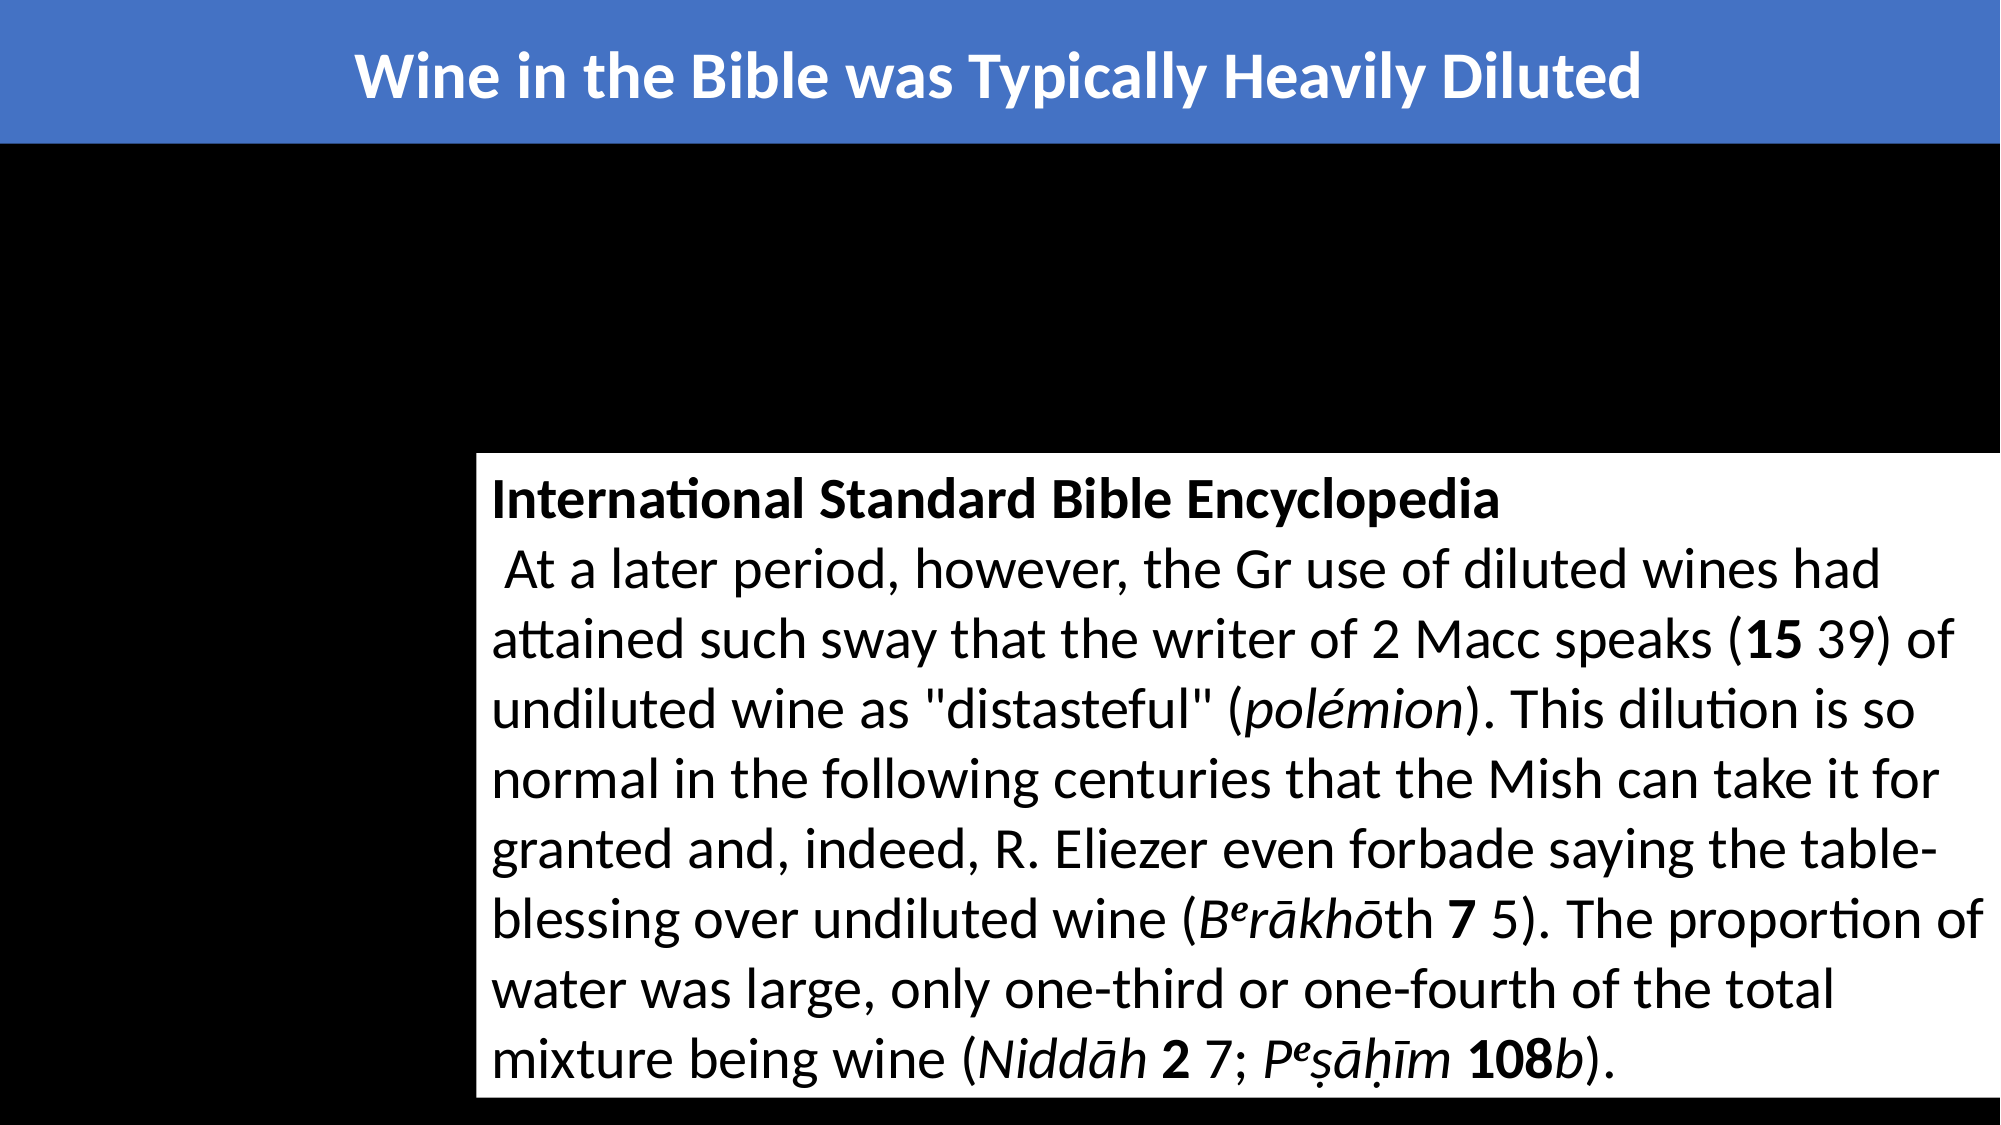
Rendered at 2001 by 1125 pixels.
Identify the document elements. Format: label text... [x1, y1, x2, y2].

text_box Wine in the Bible was Typically Heavily Diluted [0, 0, 2000, 145]
text_box International Standard Bible Encyclopedia At a later period, however, the Gr use of diluted wines had attained such sway that the writer of 2 Macc speaks (15 39) of undiluted wine as "distasteful" (polémion). This dilution is so normal in the following centuries that the Mish can take it for granted and, indeed, R. Eliezer even forbade saying the table-blessing over undiluted wine (Berākhōth 7 5). The proportion of water was large, only one-third or one-fourth of the total mixture being wine (Niddāh 2 7; Peṣāḥīm 108b). [476, 453, 2000, 1098]
